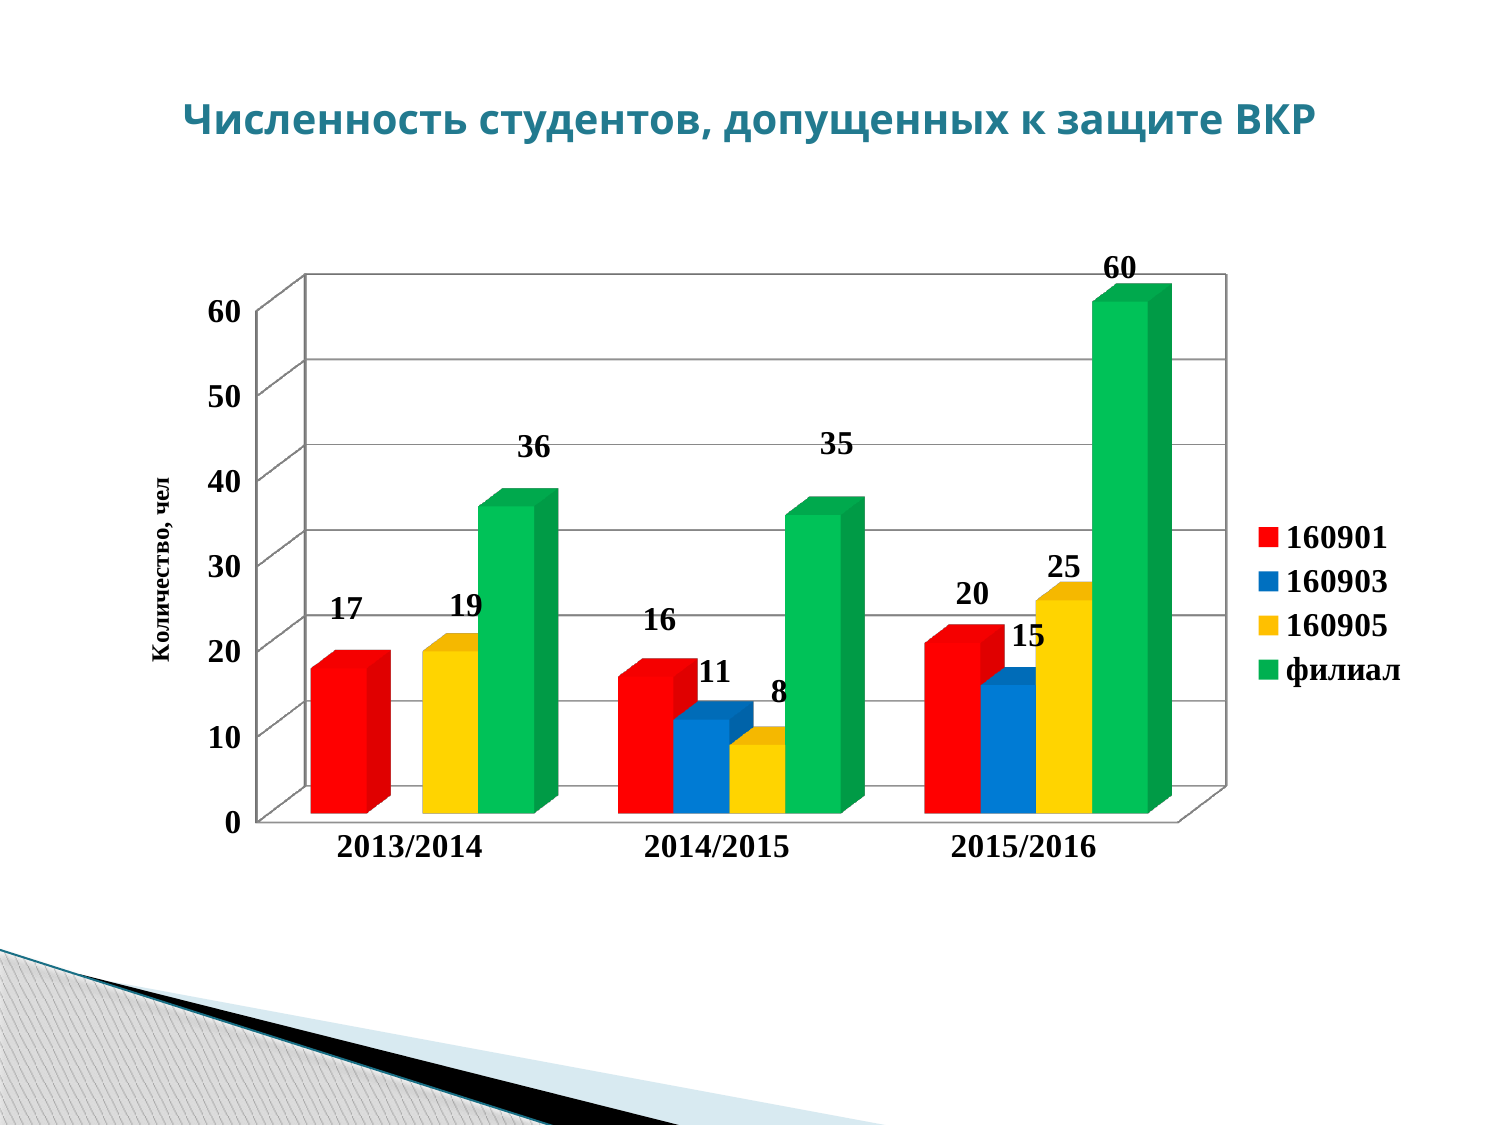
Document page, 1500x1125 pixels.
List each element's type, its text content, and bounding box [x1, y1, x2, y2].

chart [116, 245, 1426, 962]
title Численность студентов, допущенных к защите ВКР [75, 75, 1425, 211]
